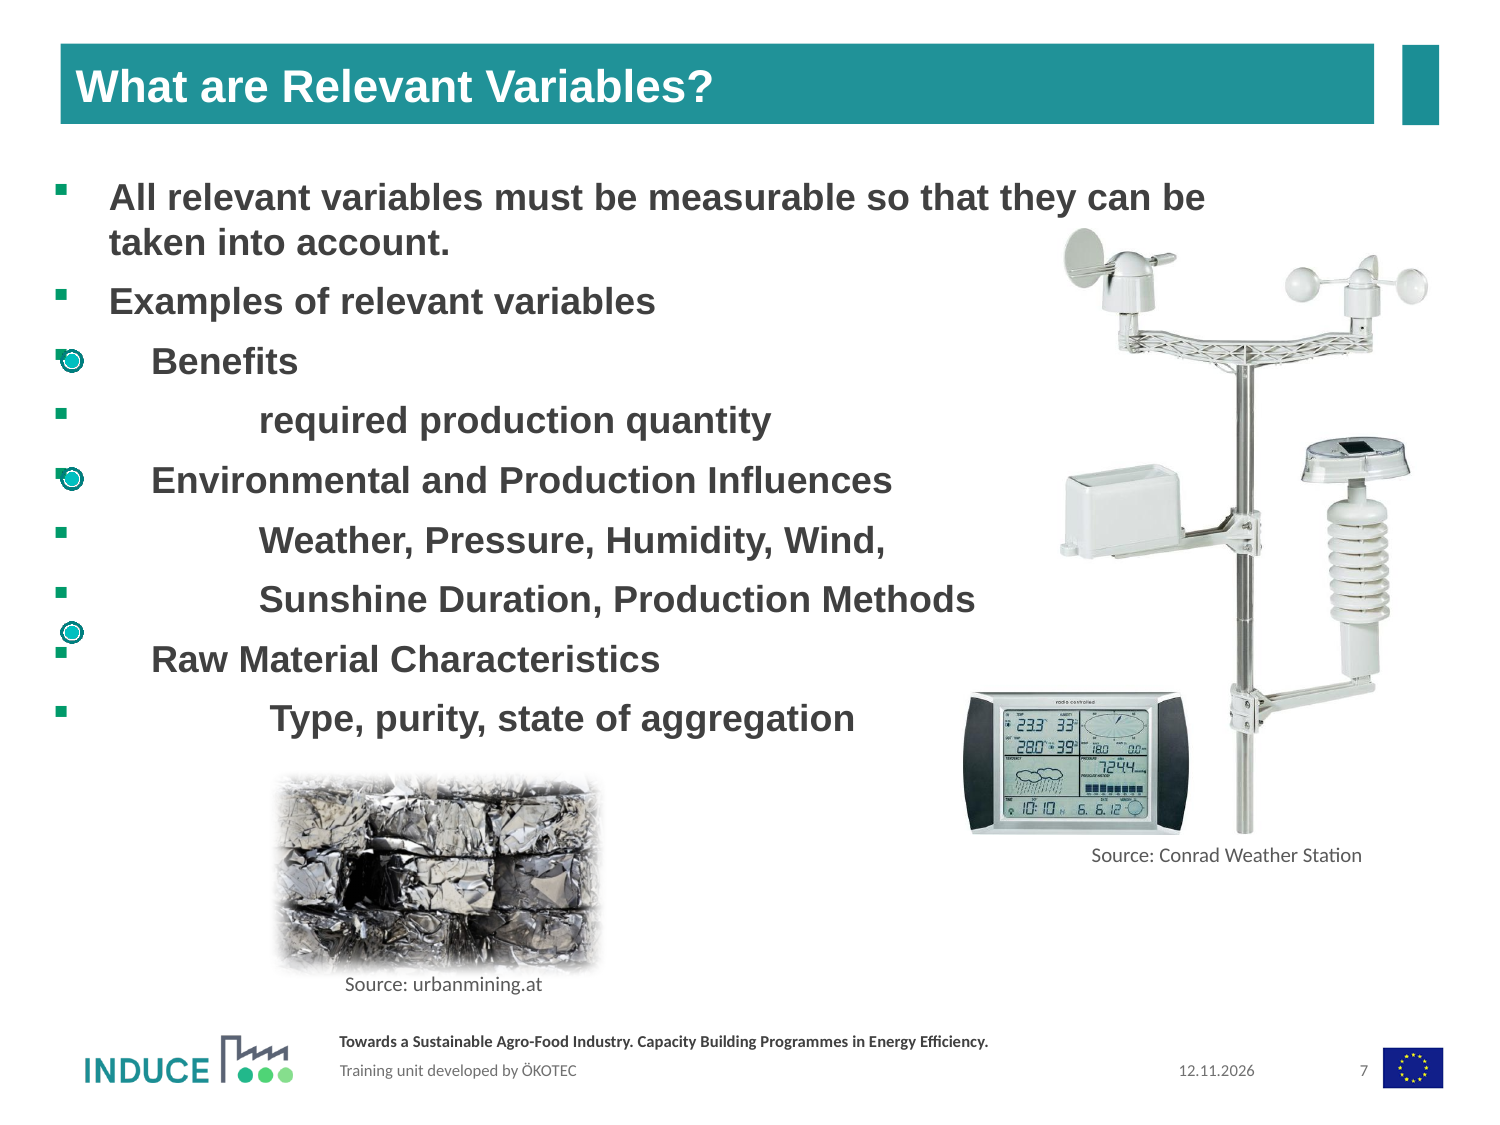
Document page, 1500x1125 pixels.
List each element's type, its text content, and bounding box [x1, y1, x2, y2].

picture [1373, 1038, 1450, 1094]
picture [60, 620, 85, 646]
text_box Source: urbanmining.at [330, 987, 559, 1004]
picture [60, 349, 85, 375]
picture [60, 467, 85, 493]
slide_number 7 [1289, 1055, 1375, 1085]
picture [268, 769, 608, 980]
picture [892, 227, 1499, 835]
text_box [1402, 44, 1440, 126]
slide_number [1163, 1055, 1288, 1085]
list All relevant variables must be measurable so that they can be taken into account. Examples of relevant variables Benefits required production quantity Environmental and Production Influences Weather, Pressure, Humidity, Wind, Sunshine Duration, Production Methods Raw Material Characteristics Type, purity, state of aggregation [52, 172, 1306, 953]
picture [83, 1033, 295, 1085]
footer Training unit developed by ÖKOTEC [324, 1055, 1151, 1085]
text_box Source: Conrad Weather Station [1076, 843, 1416, 874]
text_box What are Relevant Variables? [60, 43, 1375, 124]
